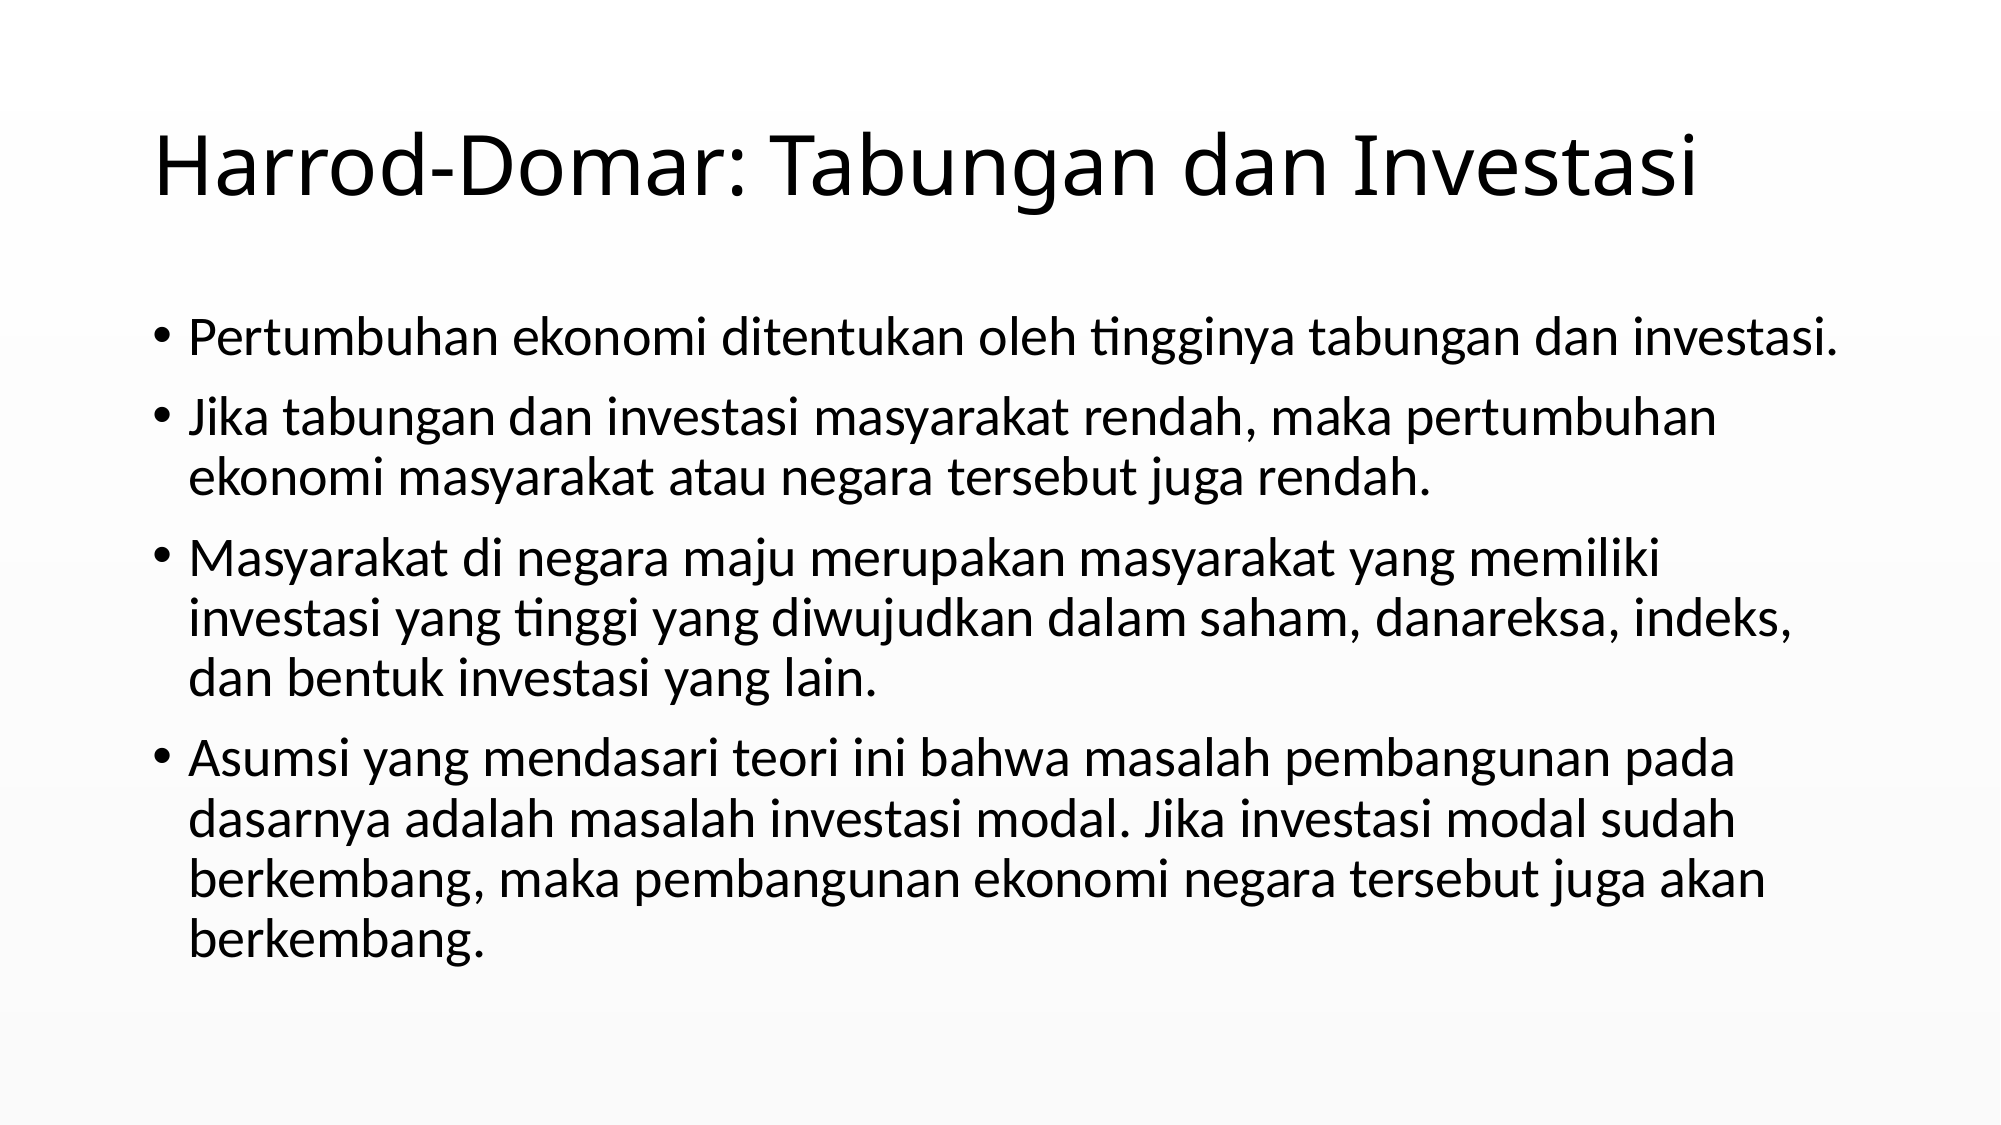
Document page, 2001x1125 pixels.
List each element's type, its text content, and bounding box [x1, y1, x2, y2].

list Pertumbuhan ekonomi ditentukan oleh tingginya tabungan dan investasi. Jika tabungan dan investasi masyarakat rendah, maka pertumbuhan ekonomi masyarakat atau negara tersebut juga rendah. Masyarakat di negara maju merupakan masyarakat yang memiliki investasi yang tinggi yang diwujudkan dalam saham, danareksa, indeks, dan bentuk investasi yang lain. Asumsi yang mendasari teori ini bahwa masalah pembangunan pada dasarnya adalah masalah investasi modal. Jika investasi modal sudah berkembang, maka pembangunan ekonomi negara tersebut juga akan berkembang. [137, 299, 1863, 1014]
title Harrod-Domar: Tabungan dan Investasi [137, 59, 1863, 278]
